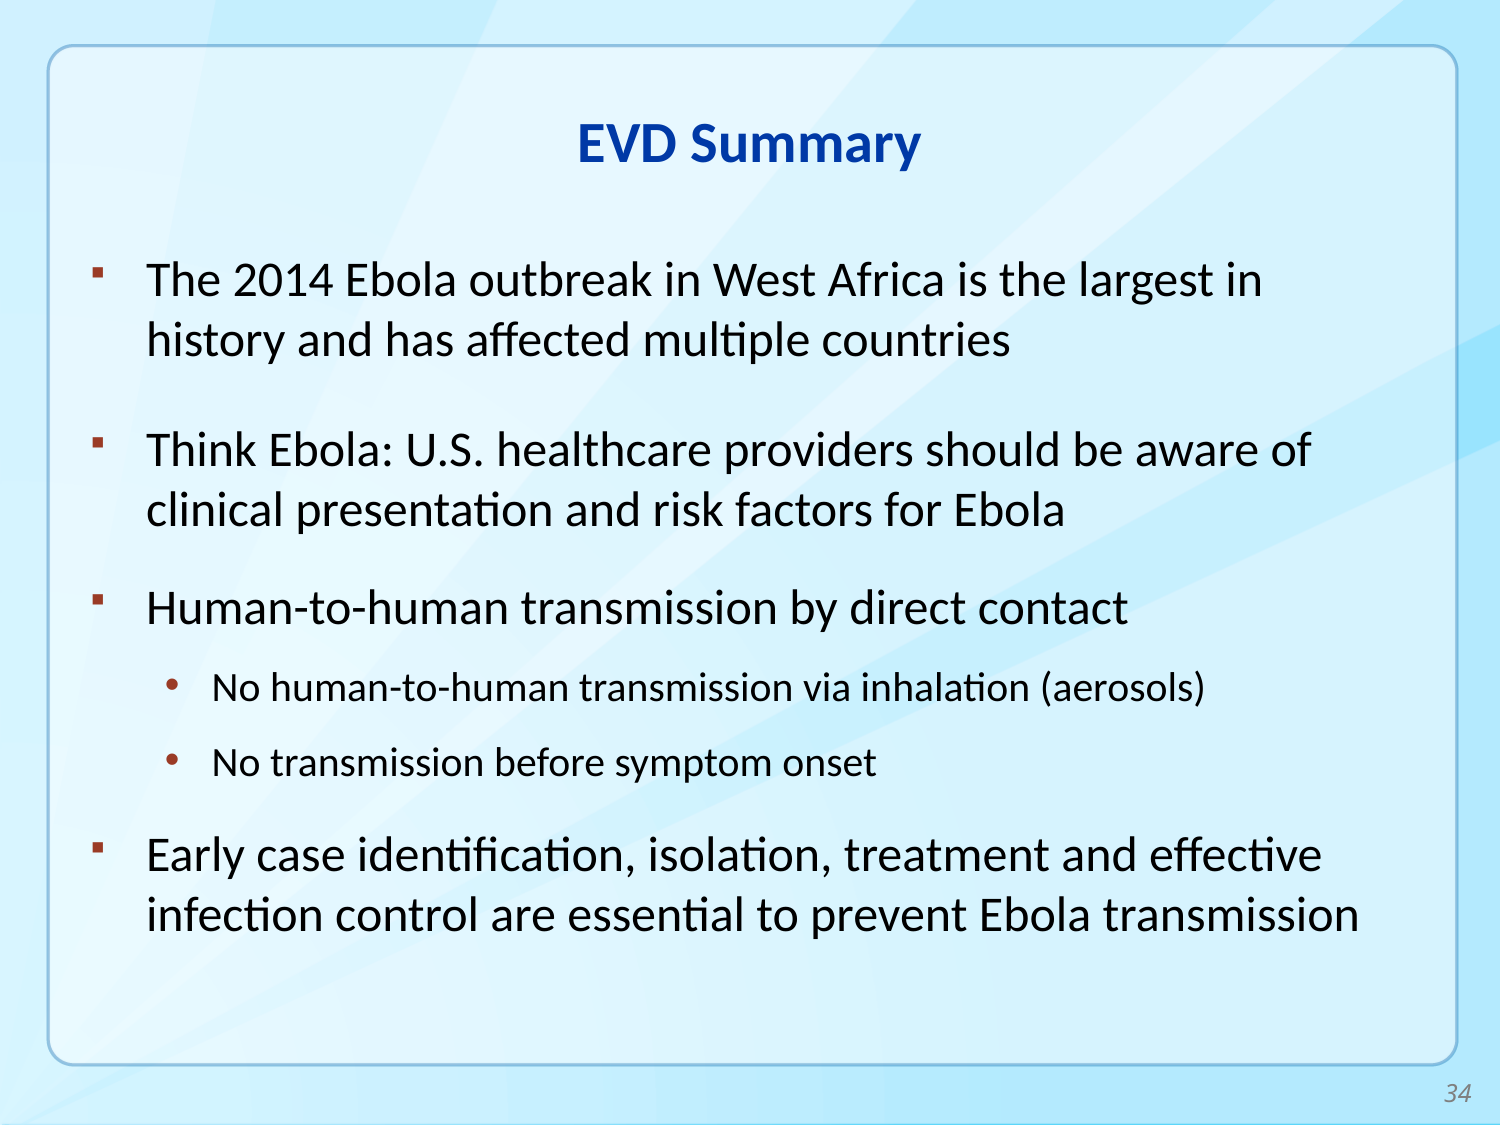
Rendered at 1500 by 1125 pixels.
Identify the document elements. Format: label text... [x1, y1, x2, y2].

picture [0, 0, 1500, 1125]
title EVD Summary [75, 45, 1425, 233]
list The 2014 Ebola outbreak in West Africa is the largest in history and has affected multiple countries Think Ebola: U.S. healthcare providers should be aware of clinical presentation and risk factors for Ebola Human-to-human transmission by direct contact No human-to-human transmission via inhalation (aerosols) No transmission before symptom onset Early case identification, isolation, treatment and effective infection control are essential to prevent Ebola transmission [75, 239, 1425, 947]
text_box 34 [1436, 1070, 1497, 1116]
